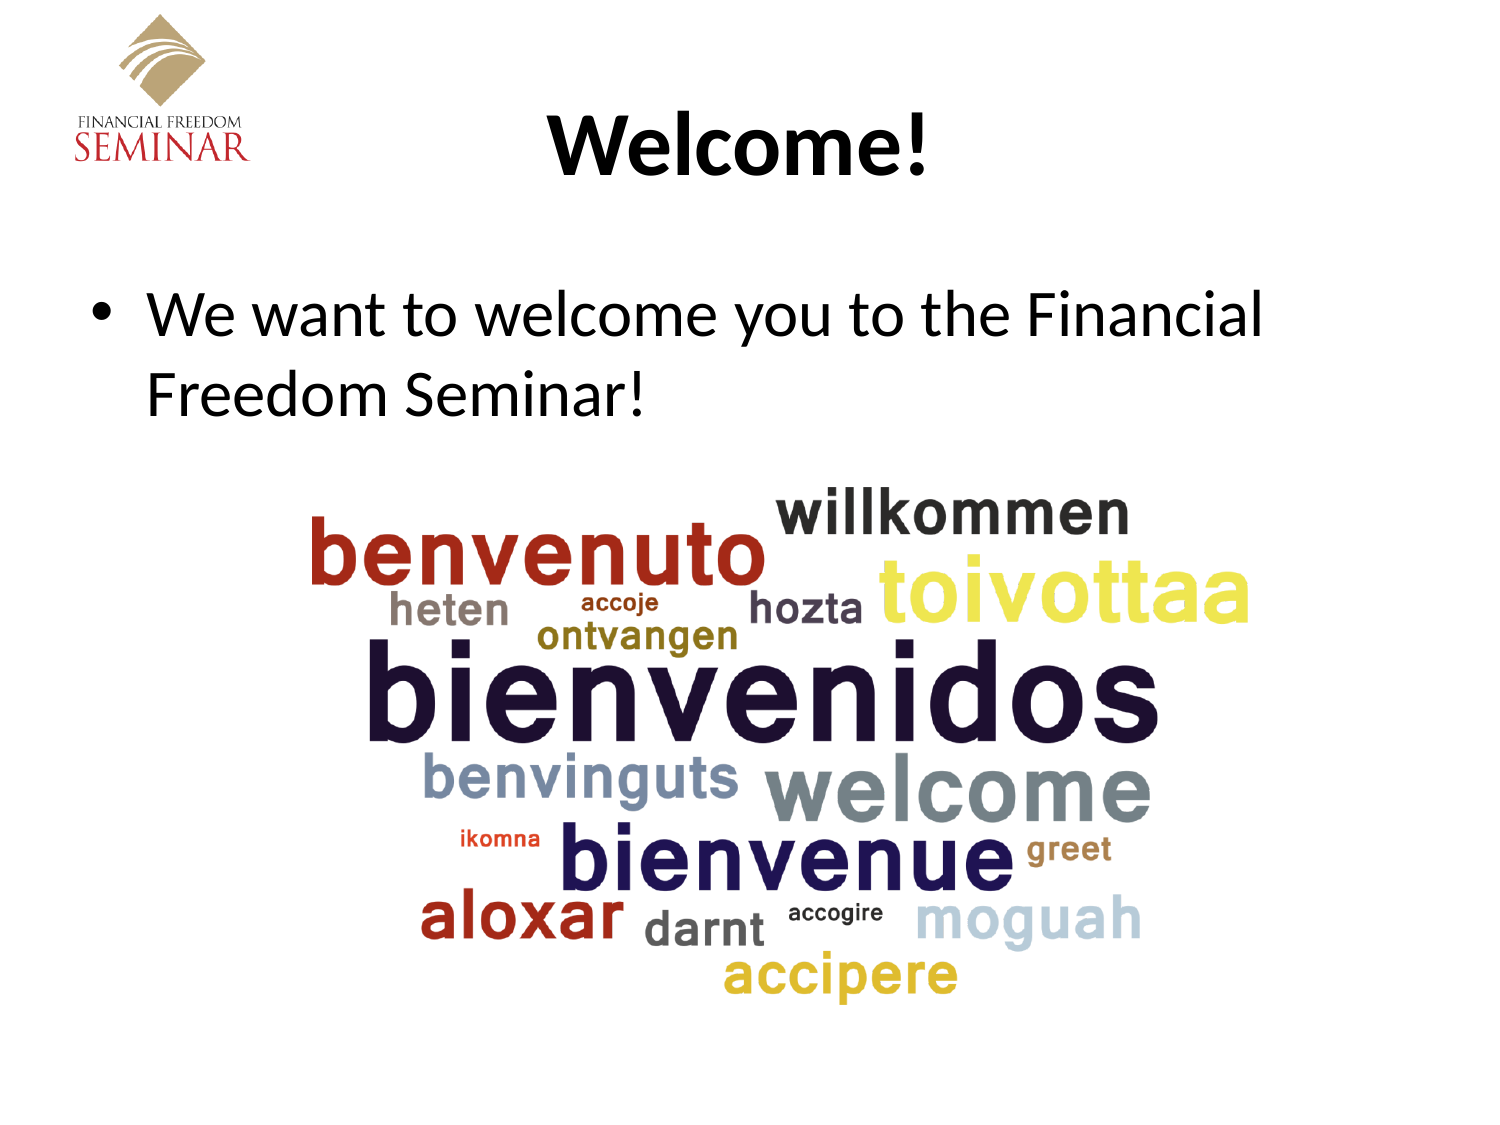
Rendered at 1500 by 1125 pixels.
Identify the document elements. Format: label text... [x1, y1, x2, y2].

list We want to welcome you to the Financial Freedom Seminar! [75, 262, 1425, 1005]
picture [0, 1, 326, 172]
picture [312, 487, 1248, 1006]
title Welcome! [75, 45, 1425, 233]
